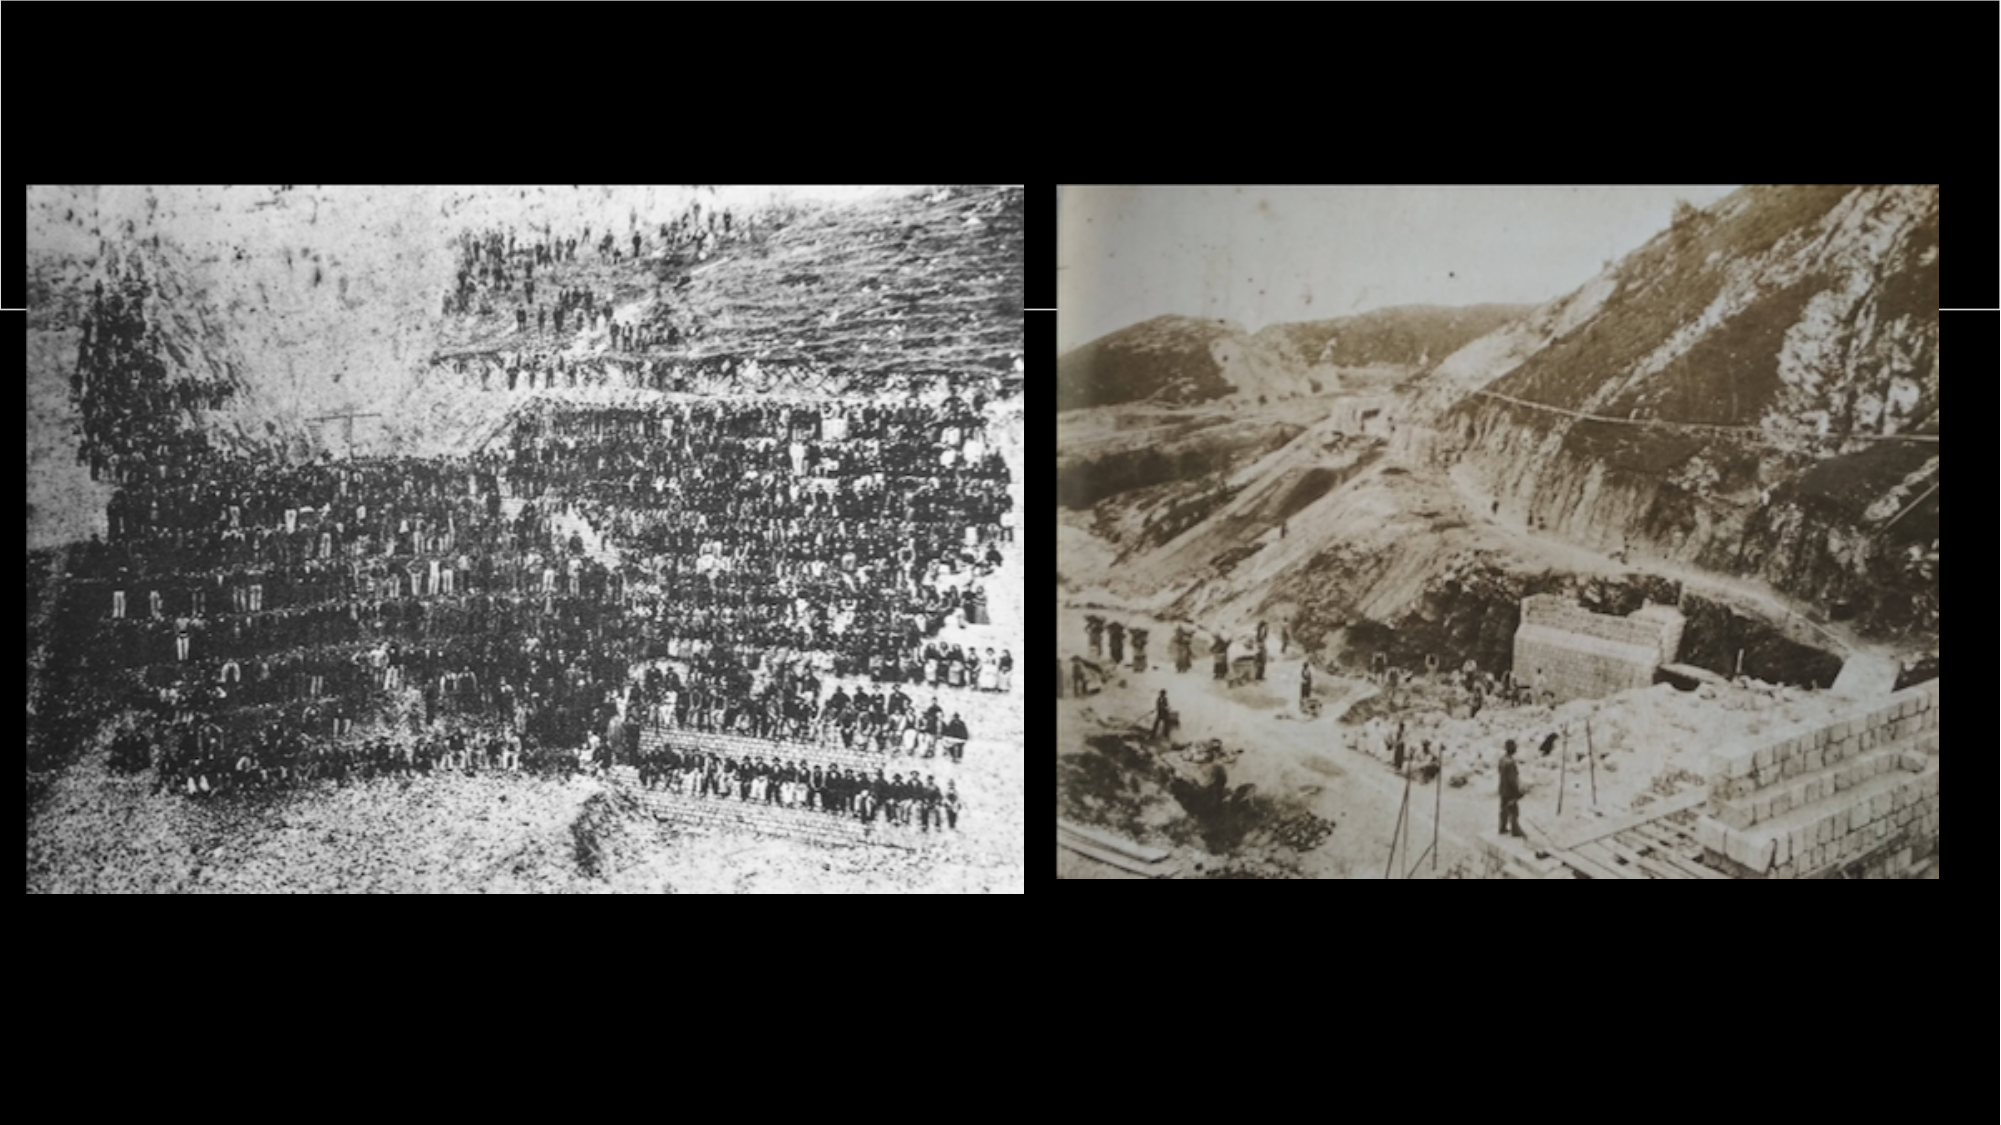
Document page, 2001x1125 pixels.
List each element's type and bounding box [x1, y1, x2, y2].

list [26, 184, 1024, 894]
picture [1054, 184, 1939, 880]
